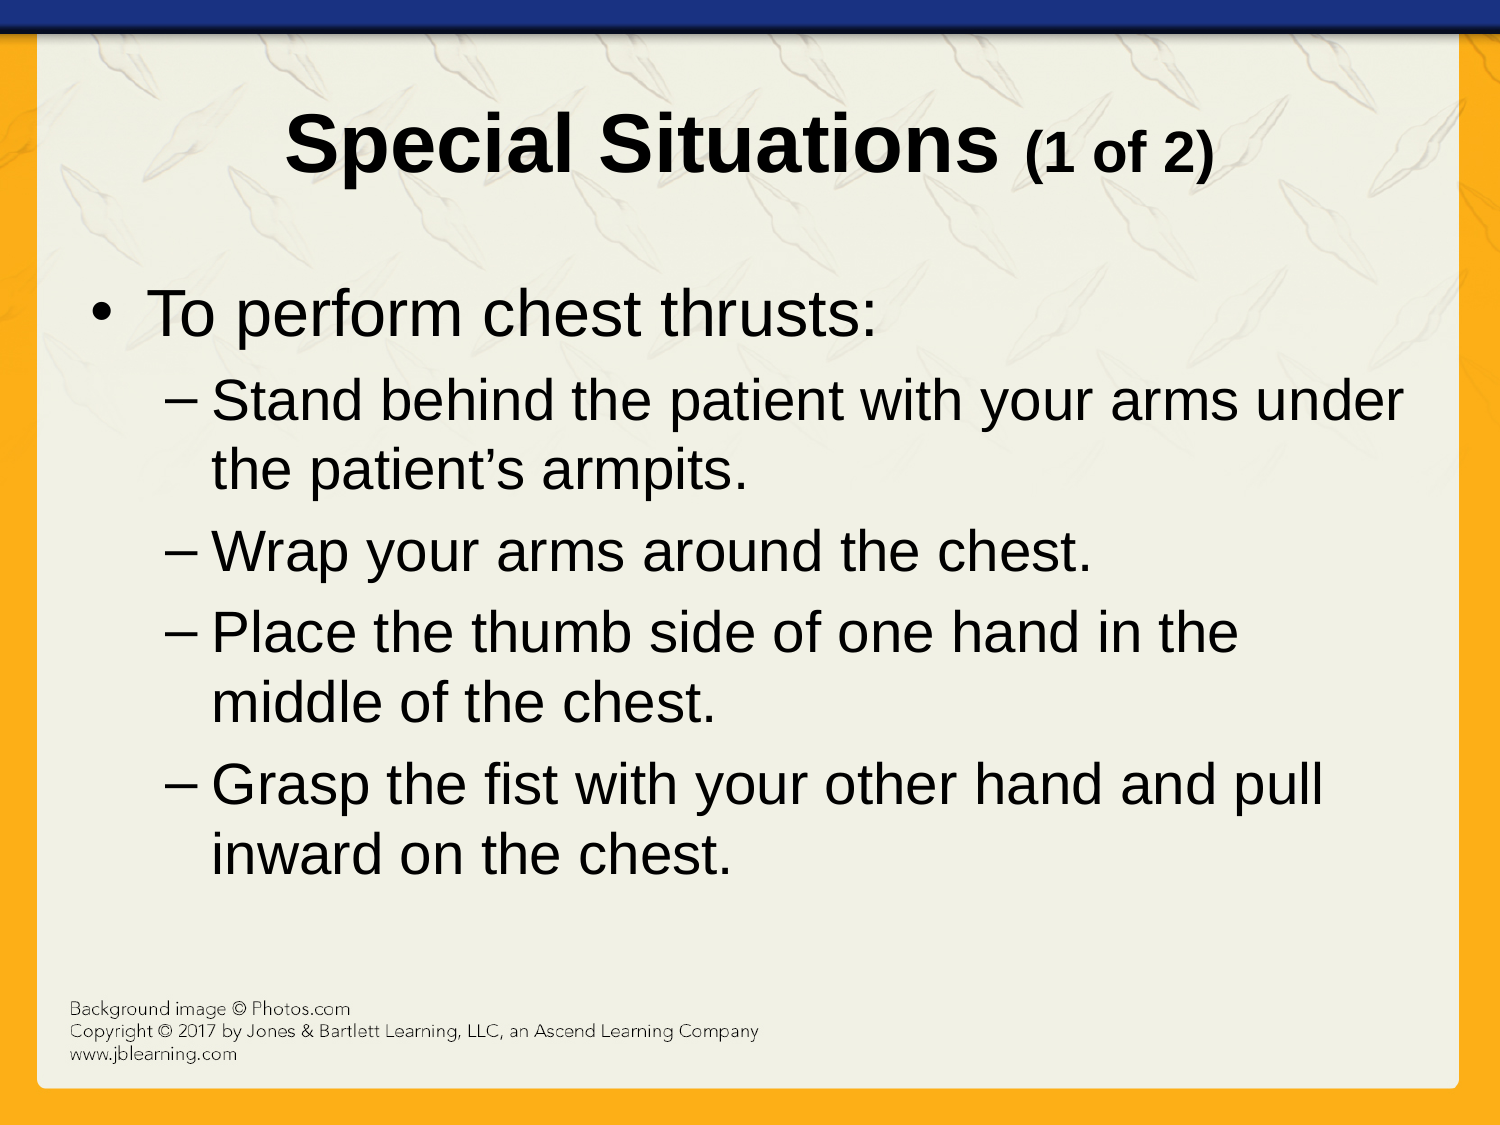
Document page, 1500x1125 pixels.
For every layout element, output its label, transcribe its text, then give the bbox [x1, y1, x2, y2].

list To perform chest thrusts: Stand behind the patient with your arms under the patient’s armpits. Wrap your arms around the chest. Place the thumb side of one hand in the middle of the chest. Grasp the fist with your other hand and pull inward on the chest. [75, 262, 1425, 1005]
picture [0, 0, 1500, 1125]
title Special Situations (1 of 2) [75, 45, 1425, 233]
